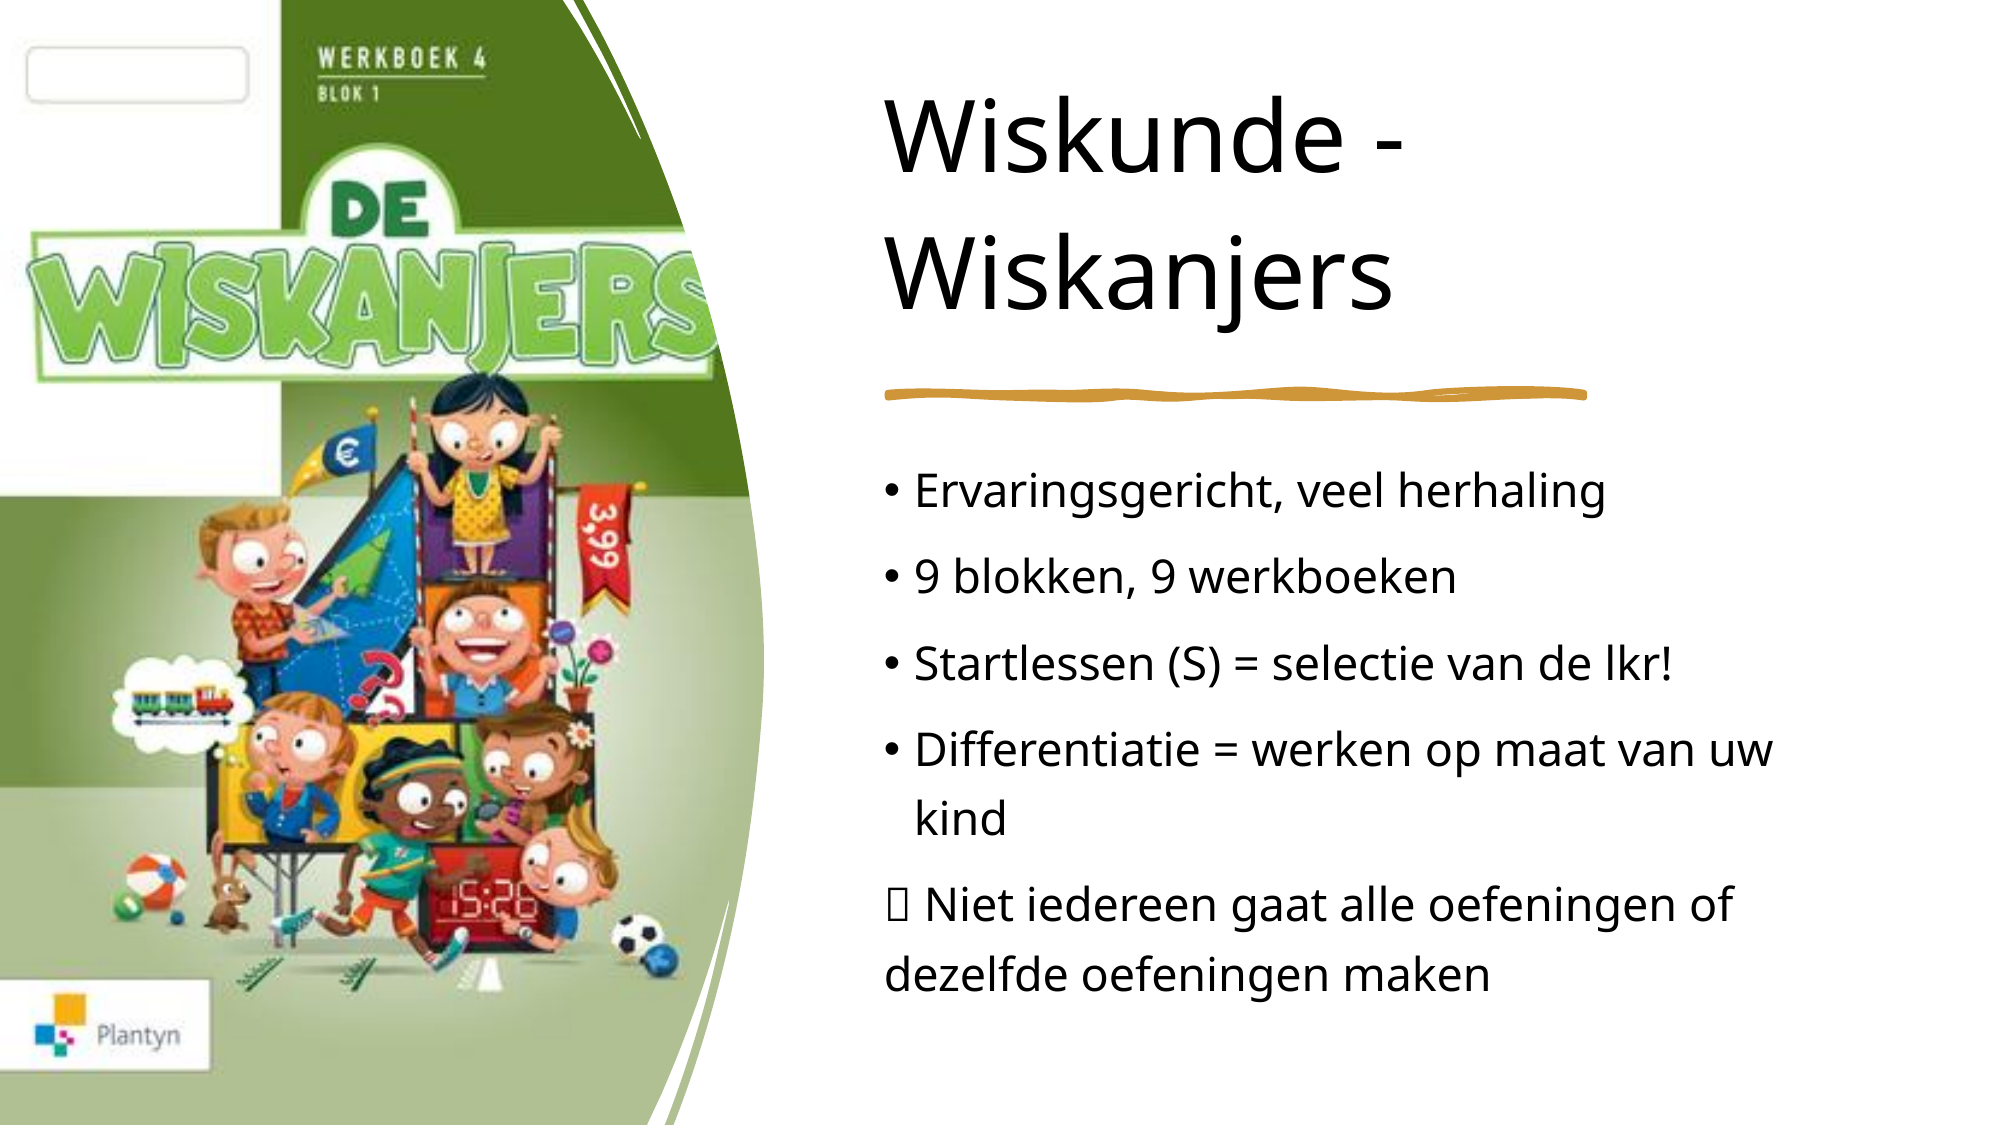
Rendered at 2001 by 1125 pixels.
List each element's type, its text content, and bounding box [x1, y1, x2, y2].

picture [0, 0, 764, 1125]
text_box [886, 388, 1586, 401]
list Ervaringsgericht, veel herhaling 9 blokken, 9 werkboeken Startlessen (S) = selectie van de lkr! Differentiatie = werken op maat van uw kind  Niet iedereen gaat alle oefeningen of dezelfde oefeningen maken [869, 443, 1895, 1016]
title Wiskunde - Wiskanjers [869, 53, 1895, 347]
text_box [764, 0, 2000, 1125]
